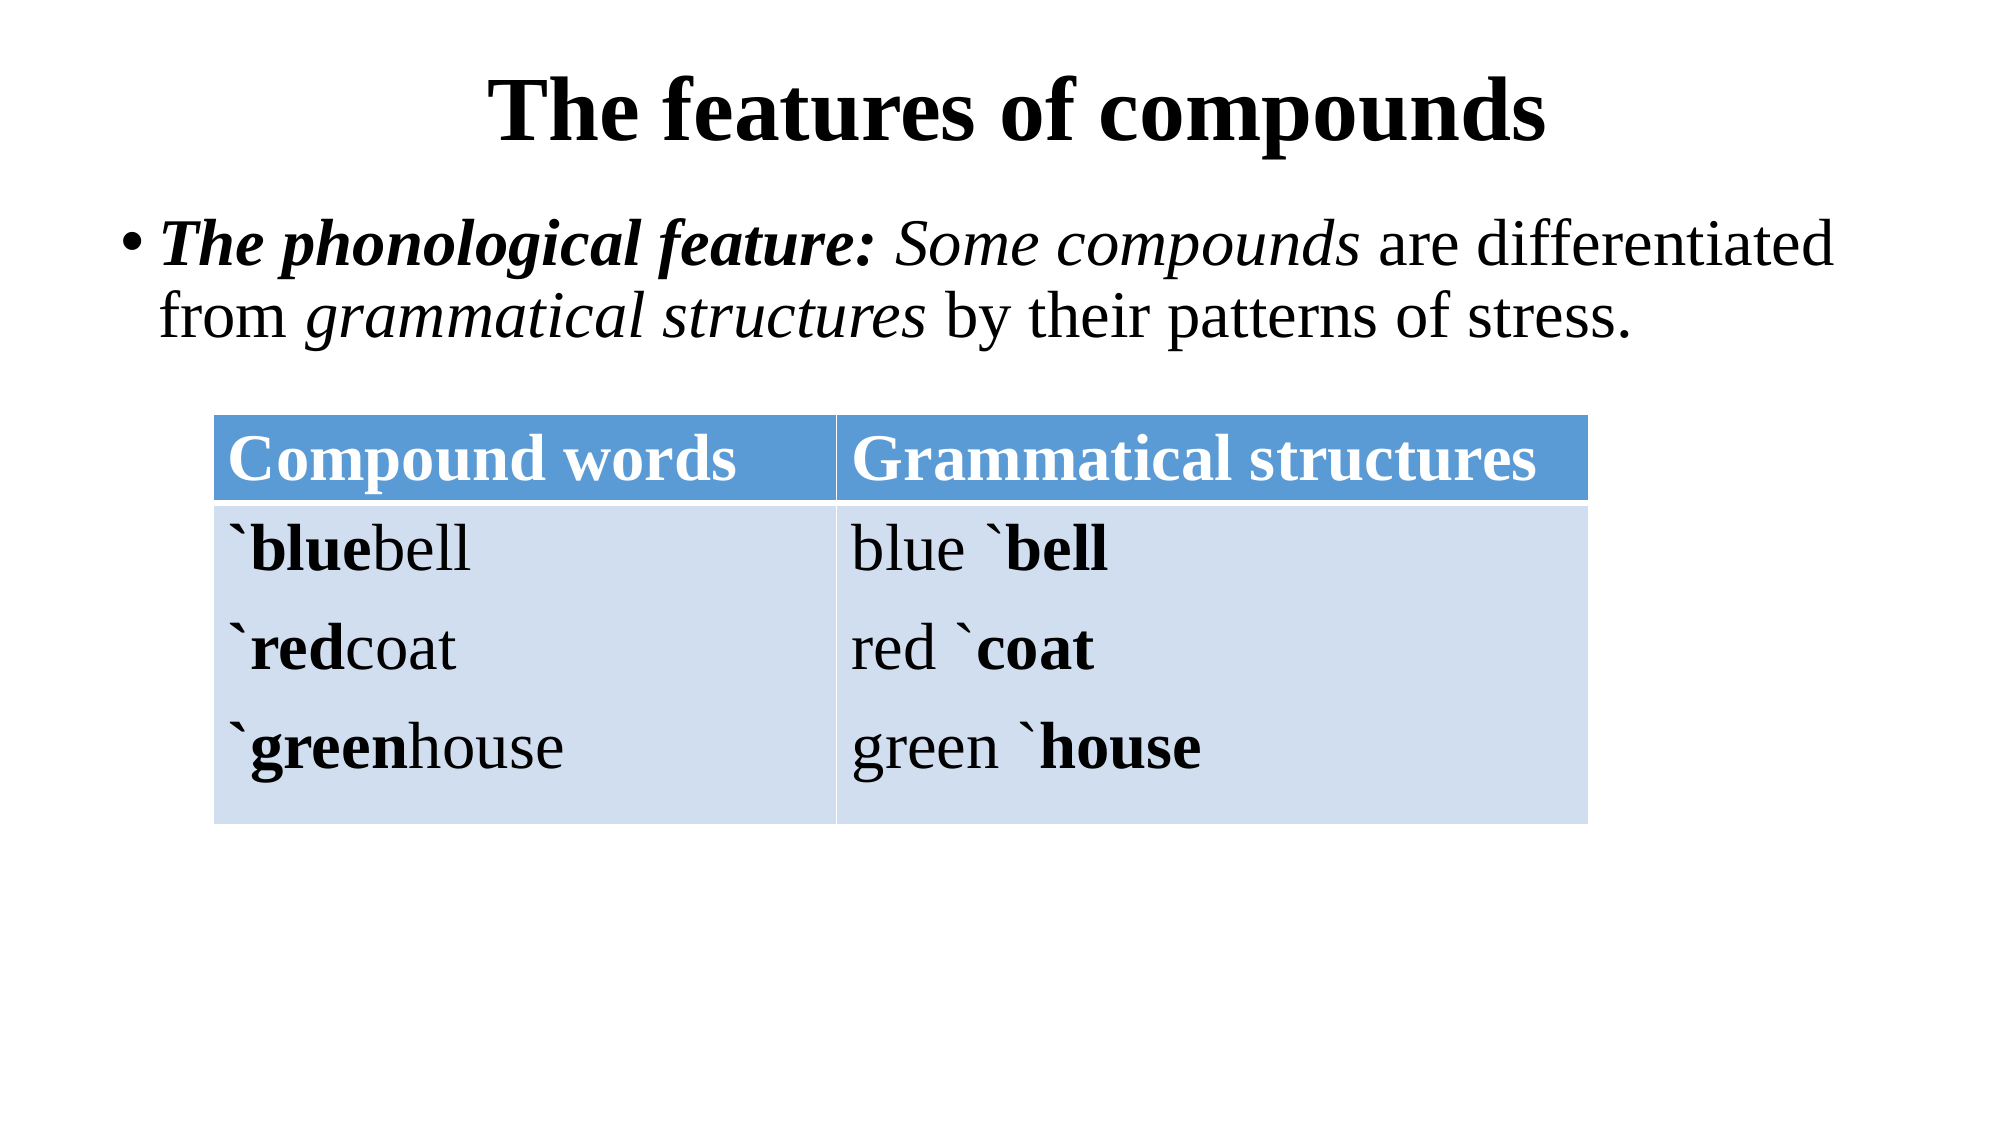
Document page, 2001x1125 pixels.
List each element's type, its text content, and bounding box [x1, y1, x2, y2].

list The phonological feature: Some compounds are differentiated from grammatical structures by their patterns of stress. [105, 200, 1857, 1084]
table_cell `bluebell `redcoat `greenhouse [214, 506, 836, 824]
table_cell blue `bell red `coat green `house [837, 506, 1588, 824]
title The features of compounds [155, 44, 1881, 178]
table_header Grammatical structures [837, 415, 1588, 500]
table_header Compound words [214, 415, 836, 500]
